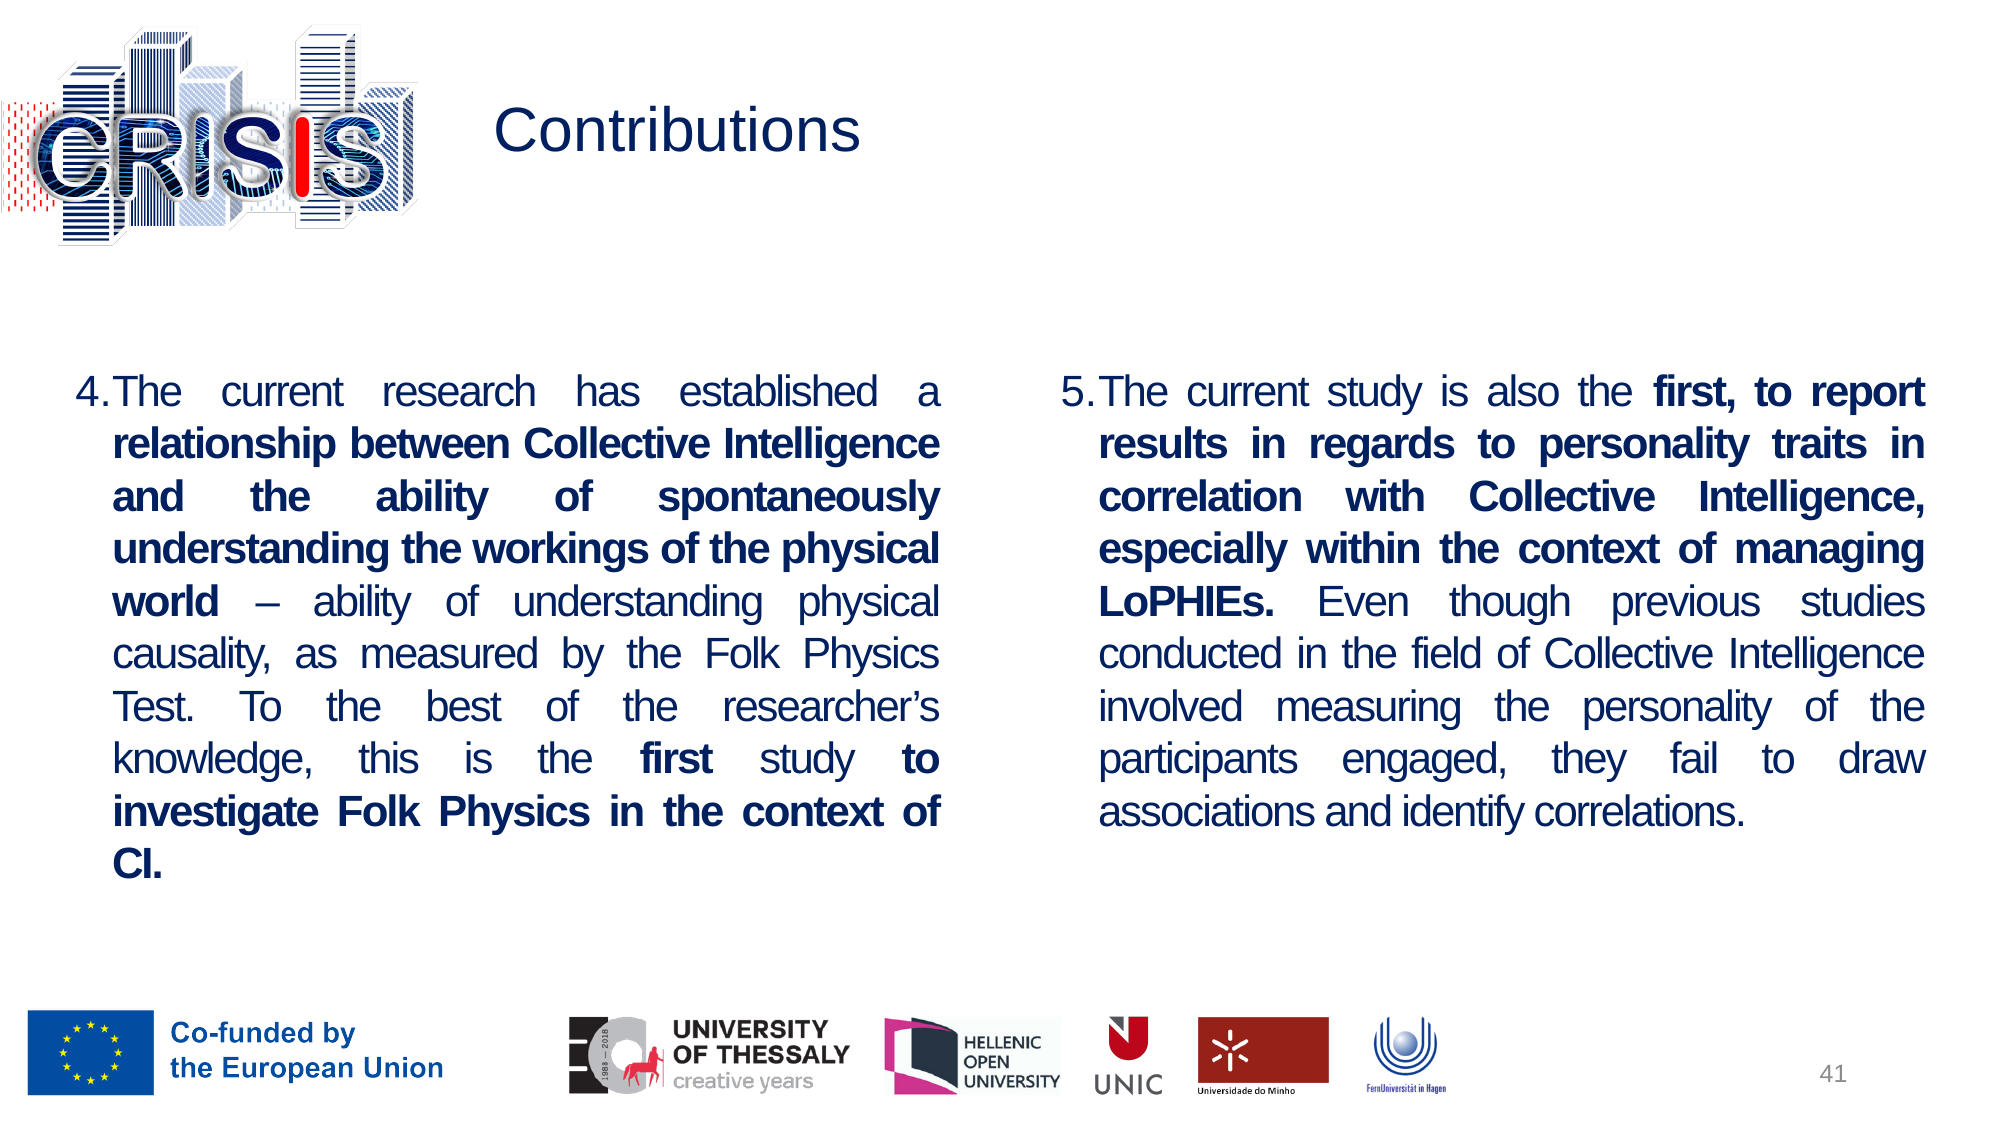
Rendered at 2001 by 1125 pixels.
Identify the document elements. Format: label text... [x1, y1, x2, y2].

slide_number 41 [1705, 1042, 1863, 1103]
text_box The current study is also the first, to report results in regards to personality traits in correlation with Collective Intelligence, especially within the context of managing LoPHIEs. Even though previous studies conducted in the field of Collective Intelligence involved measuring the personality of the participants engaged, they fail to draw associations and identify correlations. [1045, 355, 1939, 943]
title Contributions [478, 22, 2000, 240]
picture [0, 24, 418, 246]
text_box The current research has established a relationship between Collective Intelligence and the ability of spontaneously understanding the workings of the physical world – ability of understanding physical causality, as measured by the Folk Physics Test. To the best of the researcher’s knowledge, this is the first study to investigate Folk Physics in the context of CI. [60, 355, 954, 943]
picture [1365, 1015, 1447, 1097]
picture [22, 1005, 475, 1101]
picture [553, 1005, 1334, 1101]
